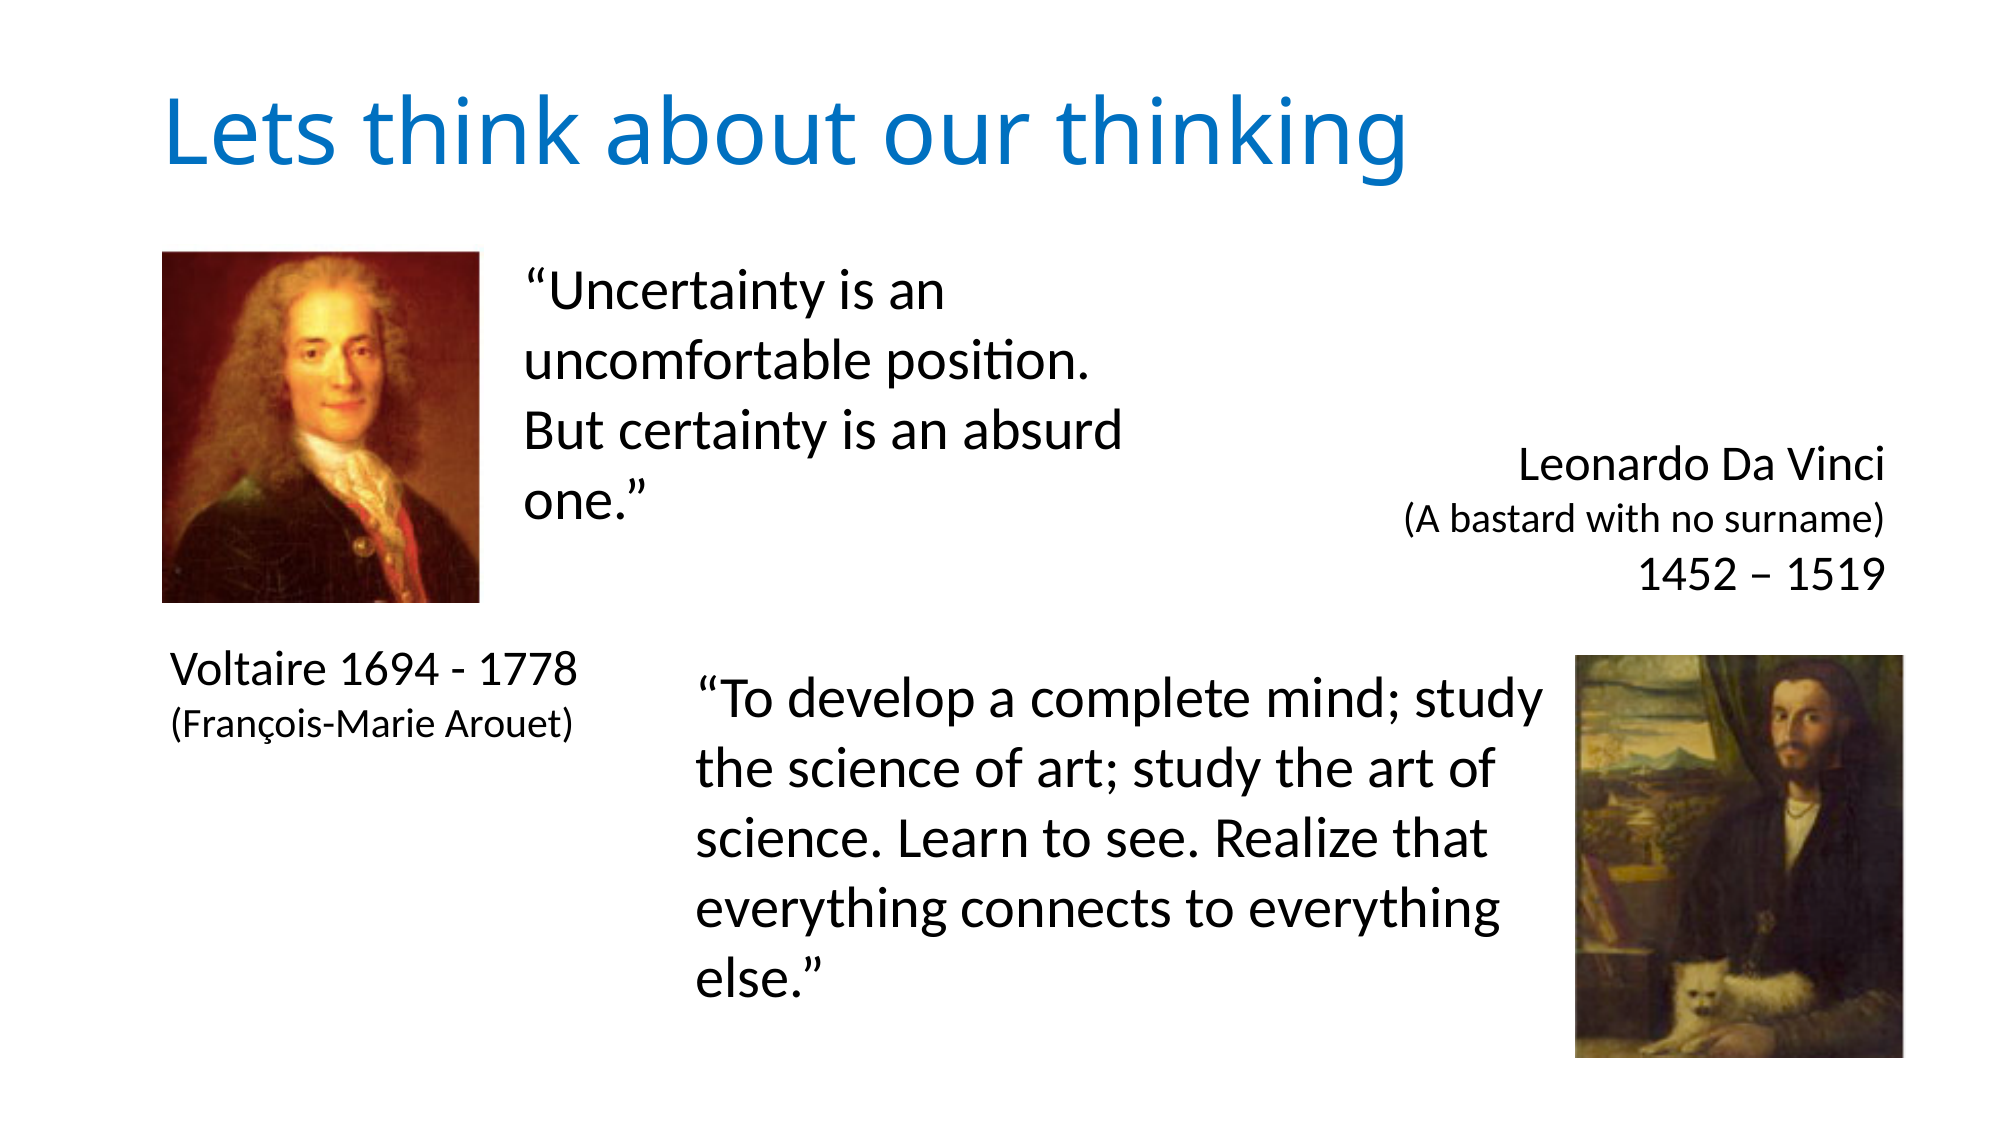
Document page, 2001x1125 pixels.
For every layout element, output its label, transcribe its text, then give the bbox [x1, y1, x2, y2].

title Lets think about our thinking [146, 26, 1872, 245]
picture [162, 244, 484, 603]
text_box Voltaire 1694 - 1778 (François-Marie Arouet) [155, 628, 643, 753]
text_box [680, 423, 1915, 1058]
text_box “Uncertainty is an uncomfortable position. But certainty is an absurd one.” [508, 244, 1155, 539]
